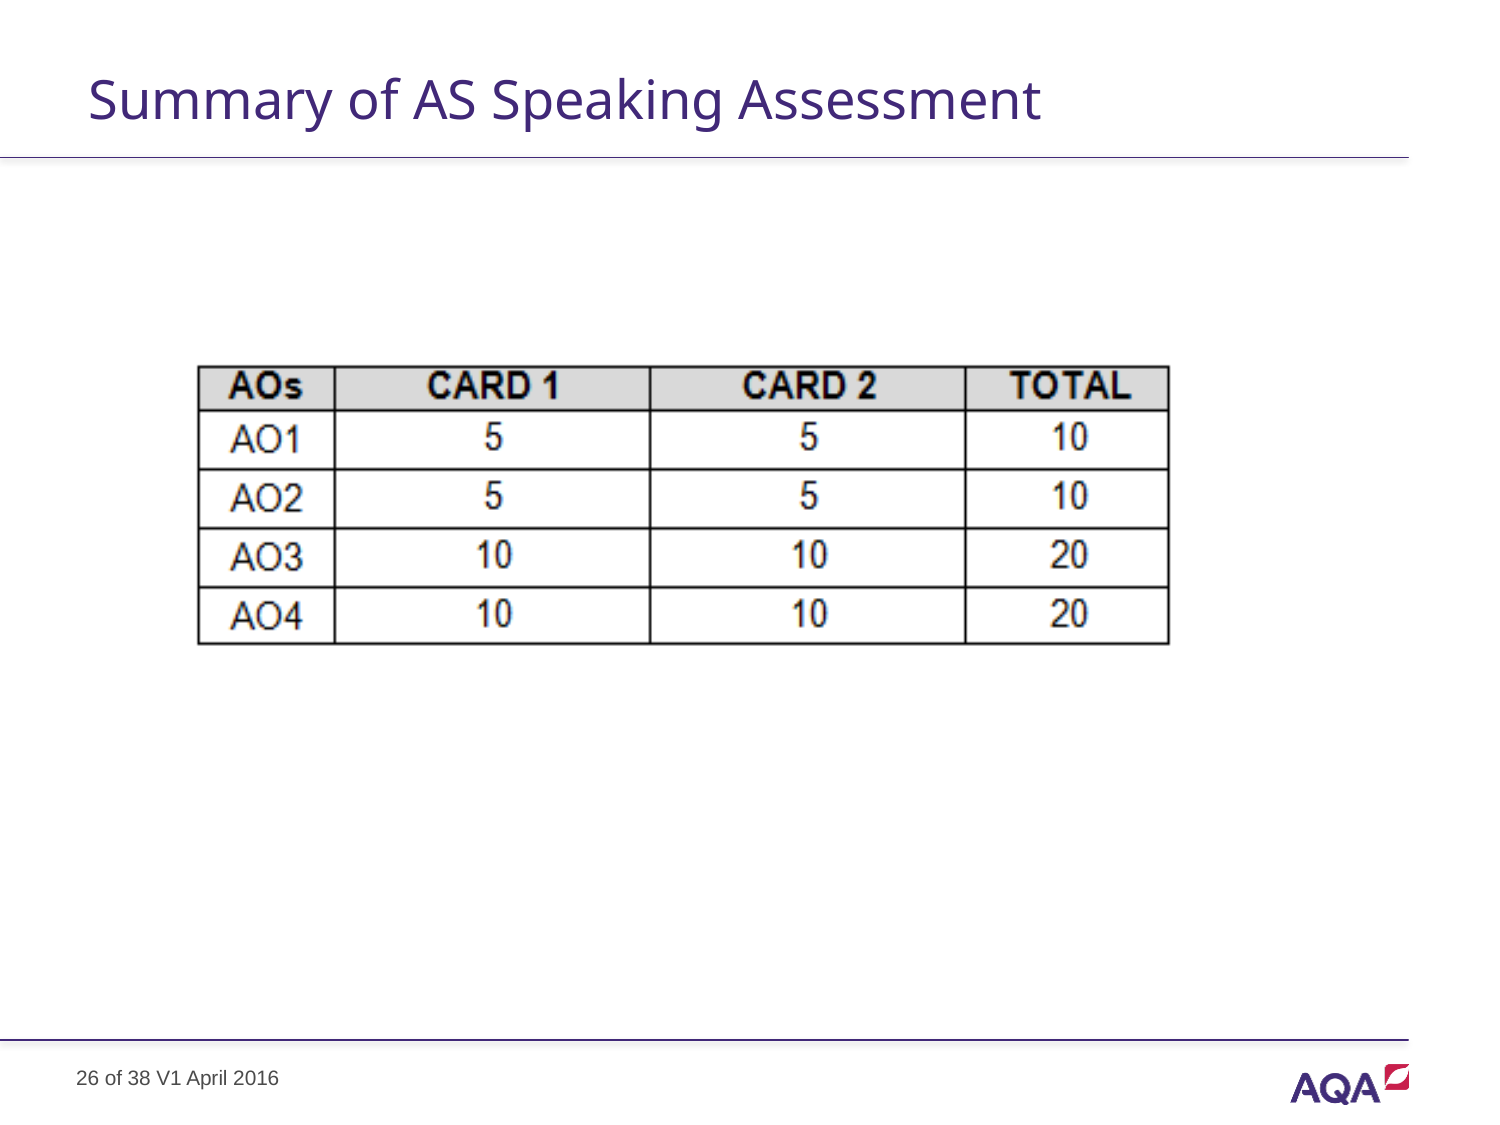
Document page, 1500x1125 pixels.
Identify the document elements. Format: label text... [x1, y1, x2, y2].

title Summary of AS Speaking Assessment [88, 72, 1409, 144]
picture [179, 351, 1180, 656]
text_box 26 of 38 V1 April 2016 [61, 1056, 322, 1097]
picture [1290, 1064, 1409, 1105]
